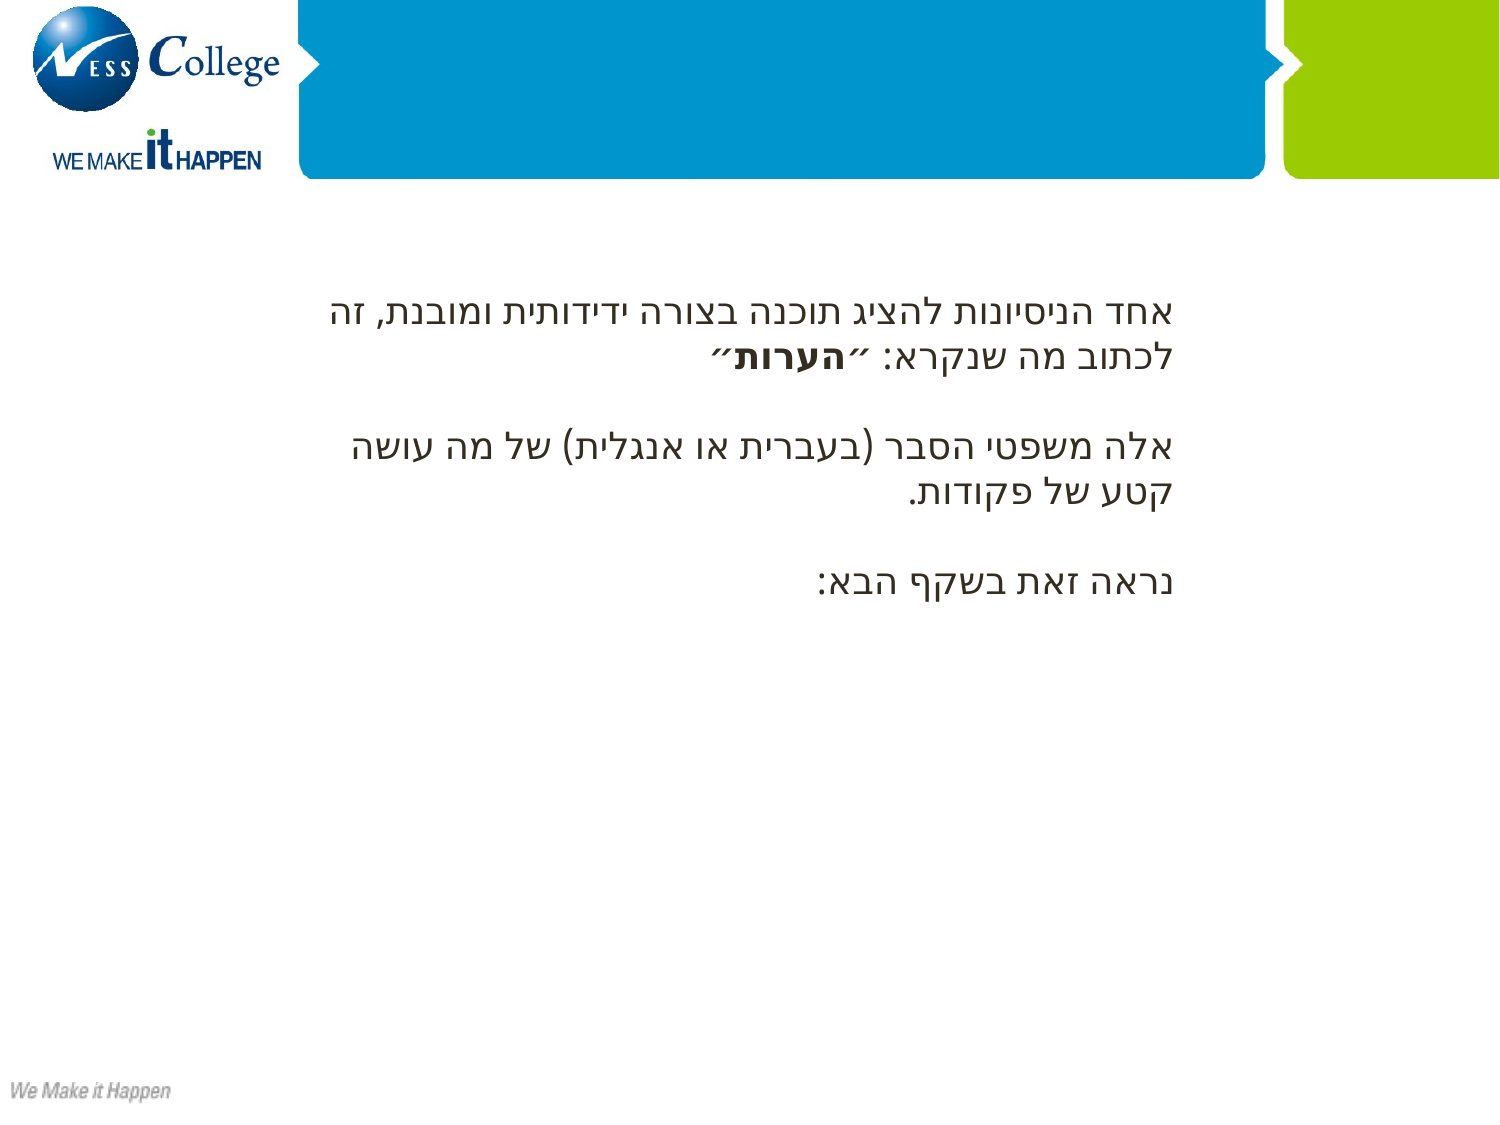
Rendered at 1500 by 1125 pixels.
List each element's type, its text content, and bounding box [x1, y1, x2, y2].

picture [11, 1082, 172, 1105]
text_box אחד הניסיונות להציג תוכנה בצורה ידידותית ומובנת, זה לכתוב מה שנקרא: ״הערות״ אלה משפטי הסבר (בעברית או אנגלית) של מה עושה קטע של פקודות. נראה זאת בשקף הבא: [255, 279, 1190, 610]
picture [0, 0, 319, 179]
picture [1252, 0, 1500, 179]
